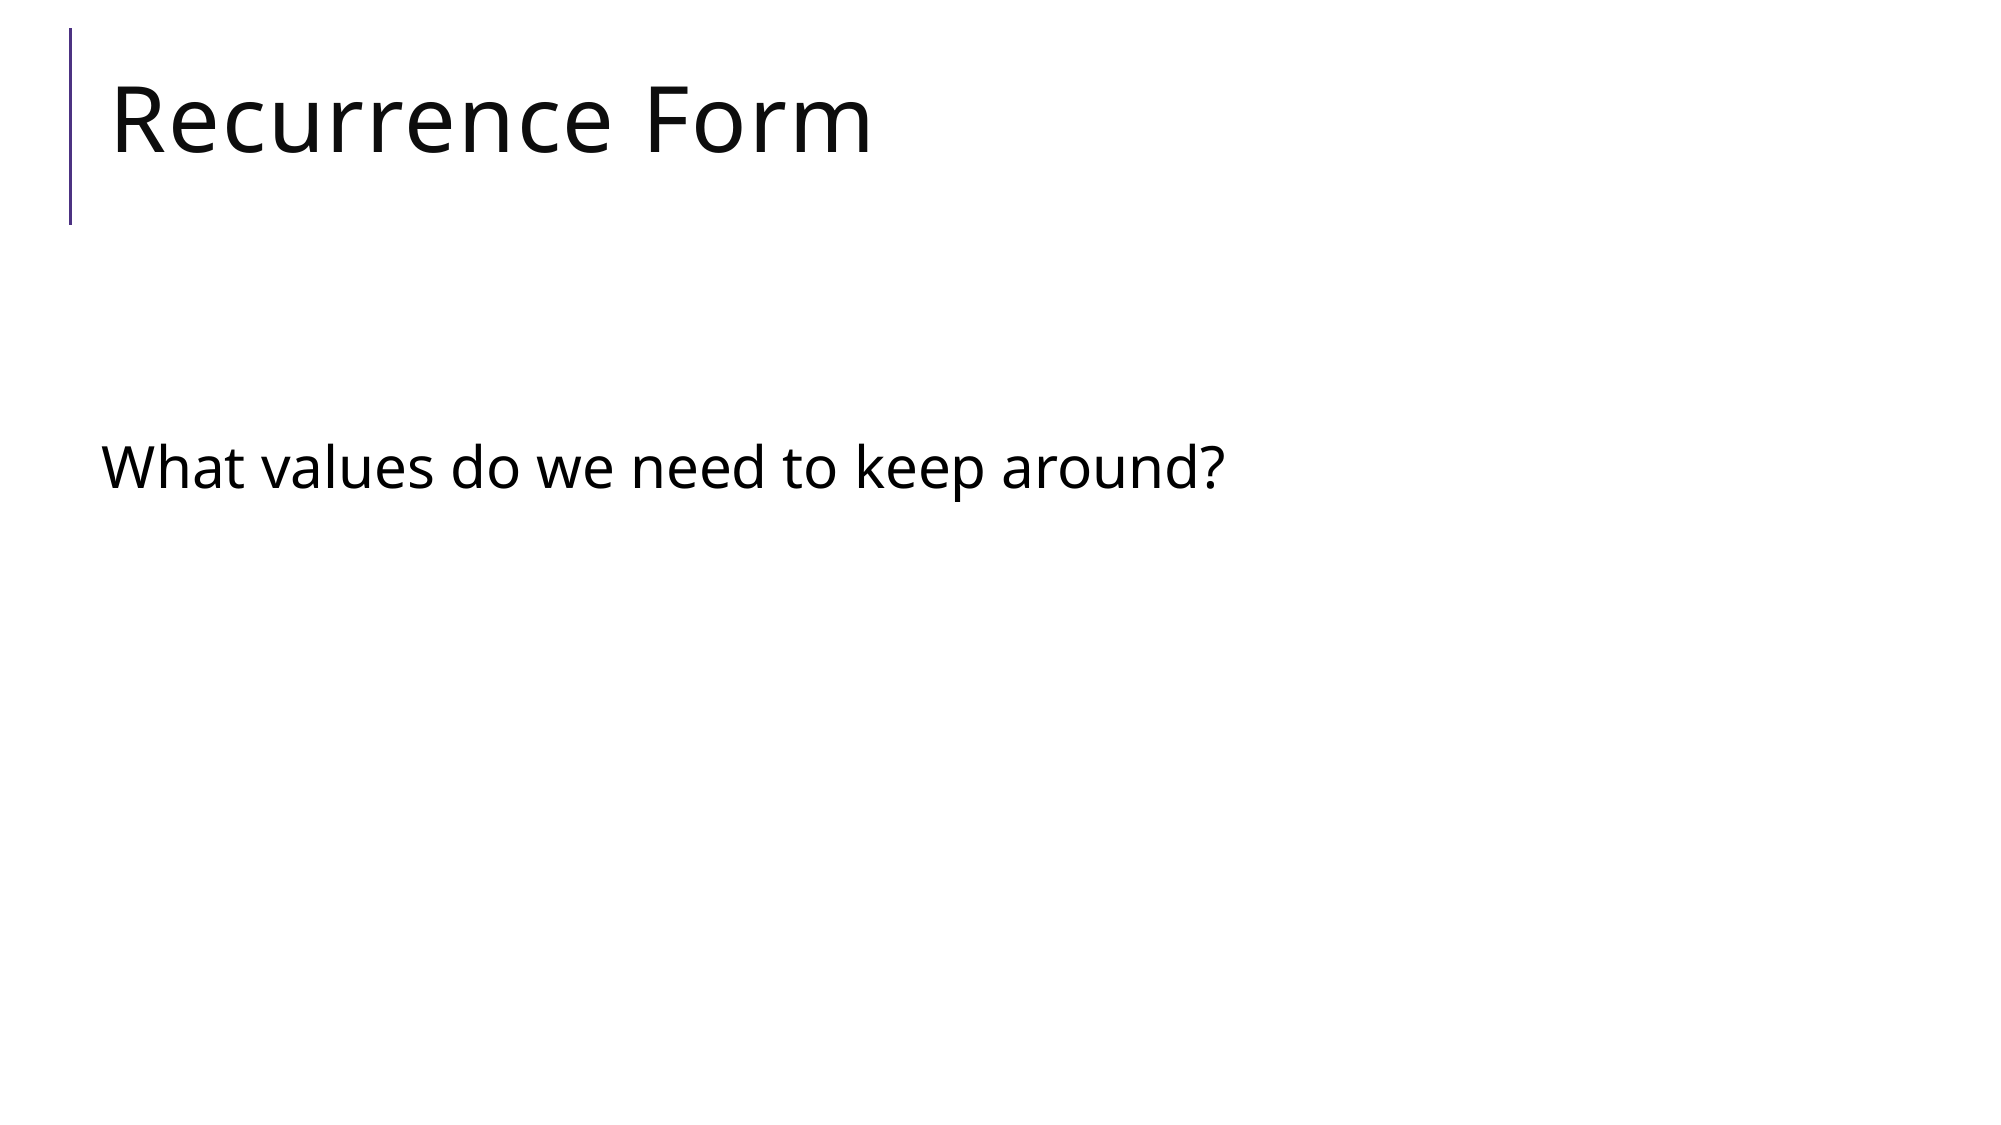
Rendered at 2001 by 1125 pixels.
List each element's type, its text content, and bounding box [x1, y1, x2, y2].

title Recurrence Form [94, 43, 1930, 210]
